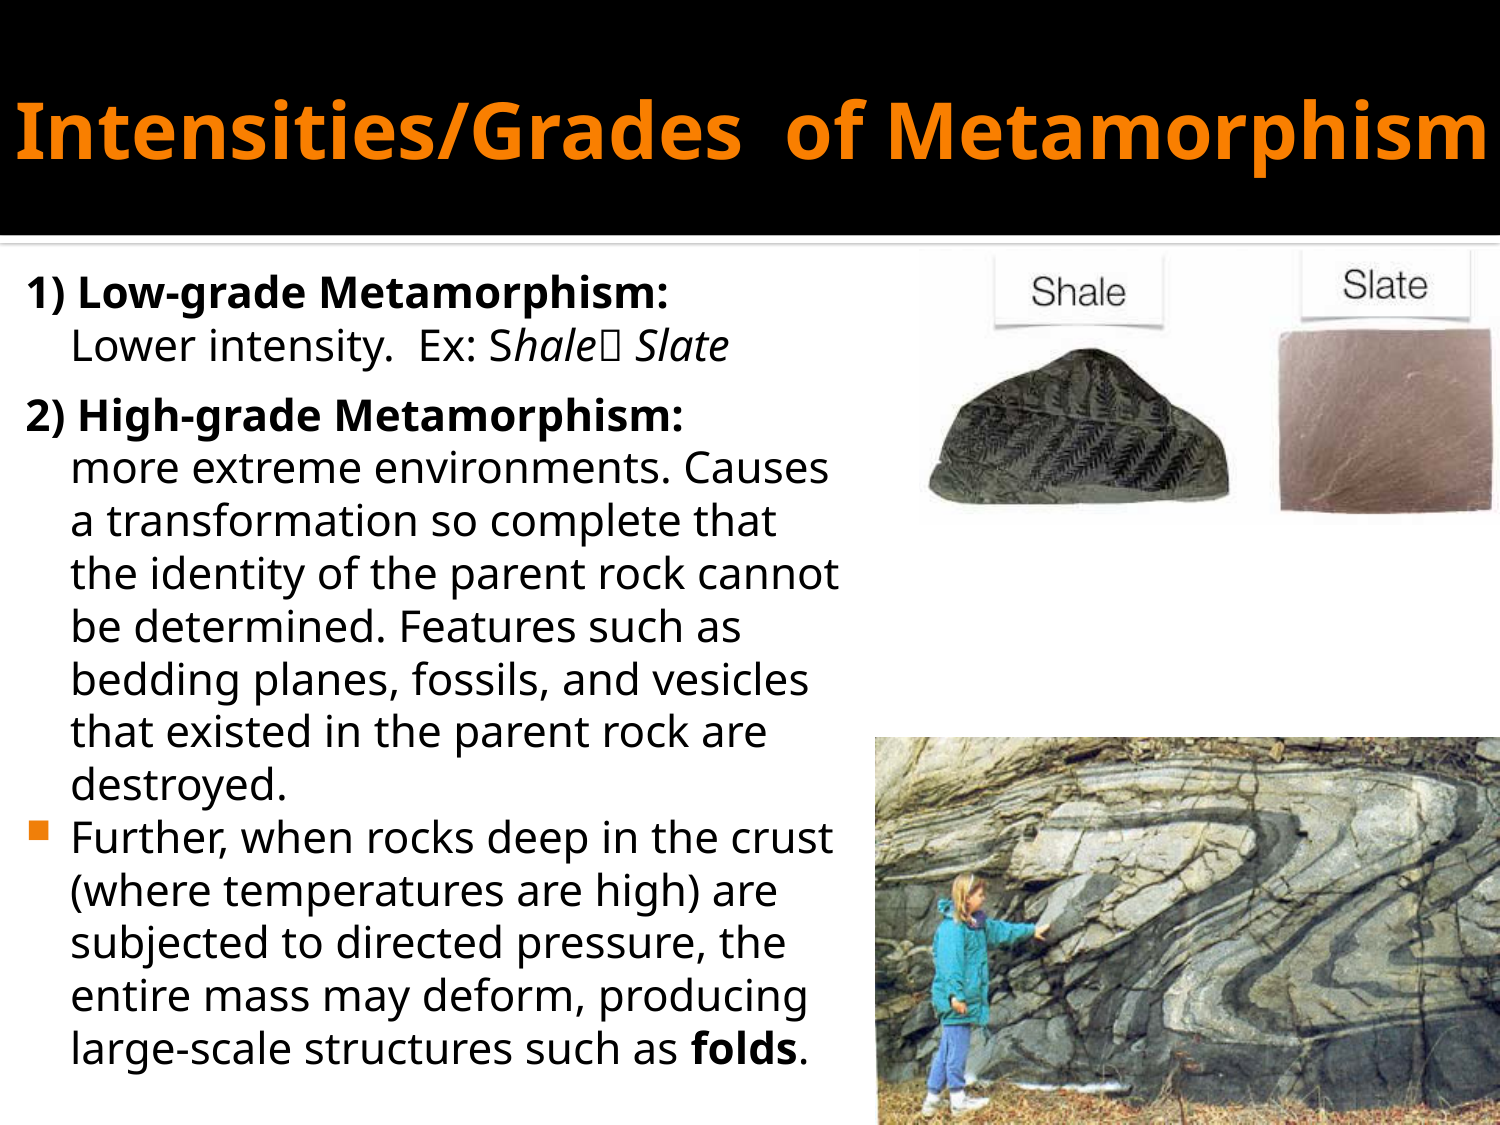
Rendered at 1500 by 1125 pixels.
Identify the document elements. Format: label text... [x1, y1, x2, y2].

list 1) Low-grade Metamorphism: Lower intensity. Ex: Shale Slate 2) High-grade Metamorphism: more extreme environments. Causes a transformation so complete that the identity of the parent rock cannot be determined. Features such as bedding planes, fossils, and vesicles that existed in the parent rock are destroyed. Further, when rocks deep in the crust (where temperatures are high) are subjected to directed pressure, the entire mass may deform, producing large-scale structures such as folds. [0, 249, 863, 1125]
title Intensities/Grades of Metamorphism [0, 25, 1500, 231]
picture [874, 737, 1500, 1125]
picture [918, 249, 1500, 525]
